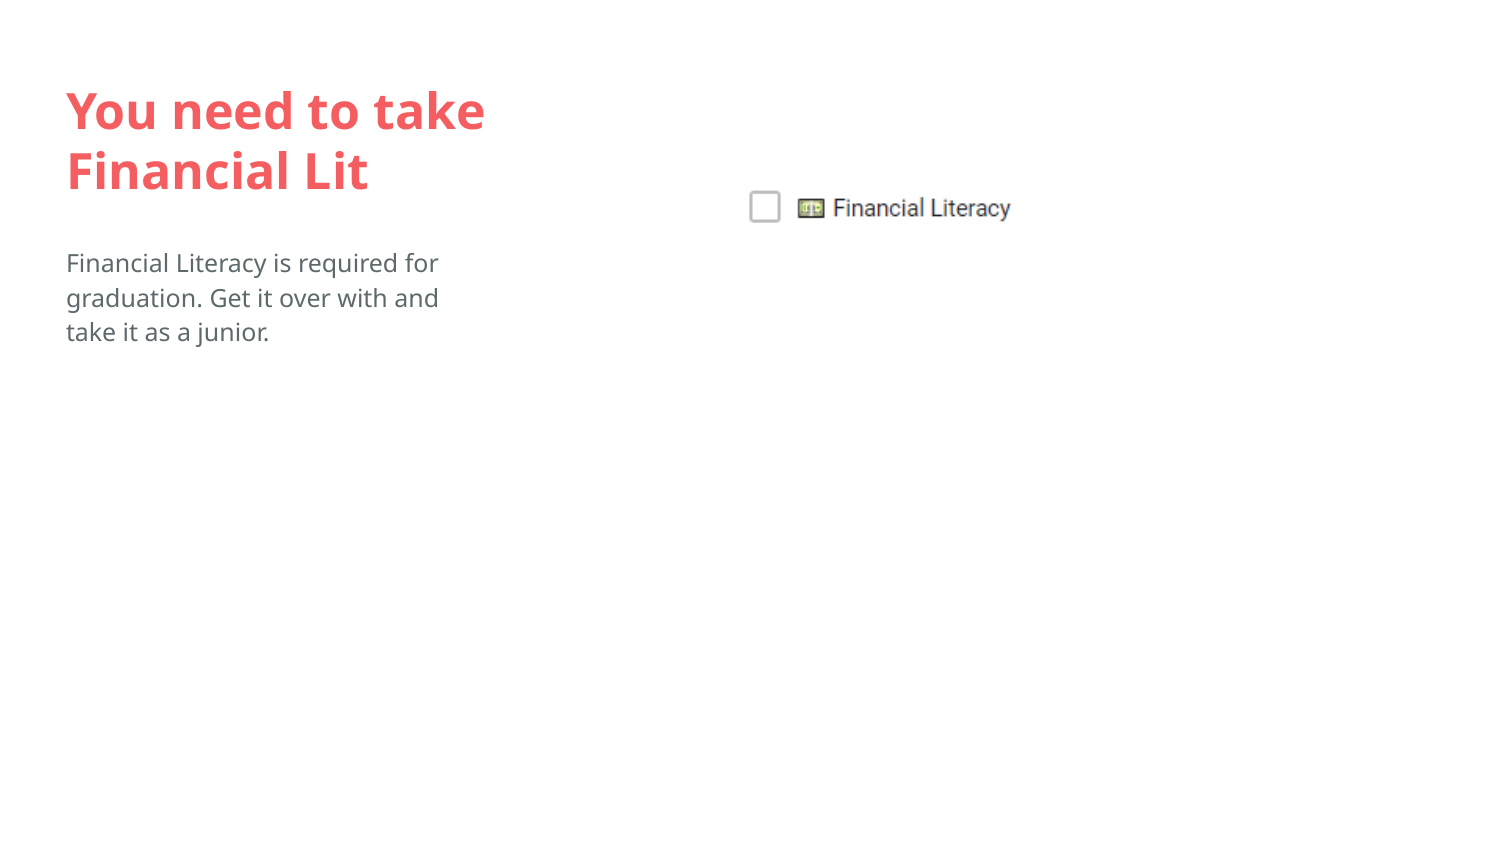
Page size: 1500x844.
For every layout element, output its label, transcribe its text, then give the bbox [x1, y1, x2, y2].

title You need to take Financial Lit [51, 91, 512, 216]
picture [734, 175, 1034, 255]
list Financial Literacy is required for graduation. Get it over with and take it as a junior. [51, 228, 512, 750]
